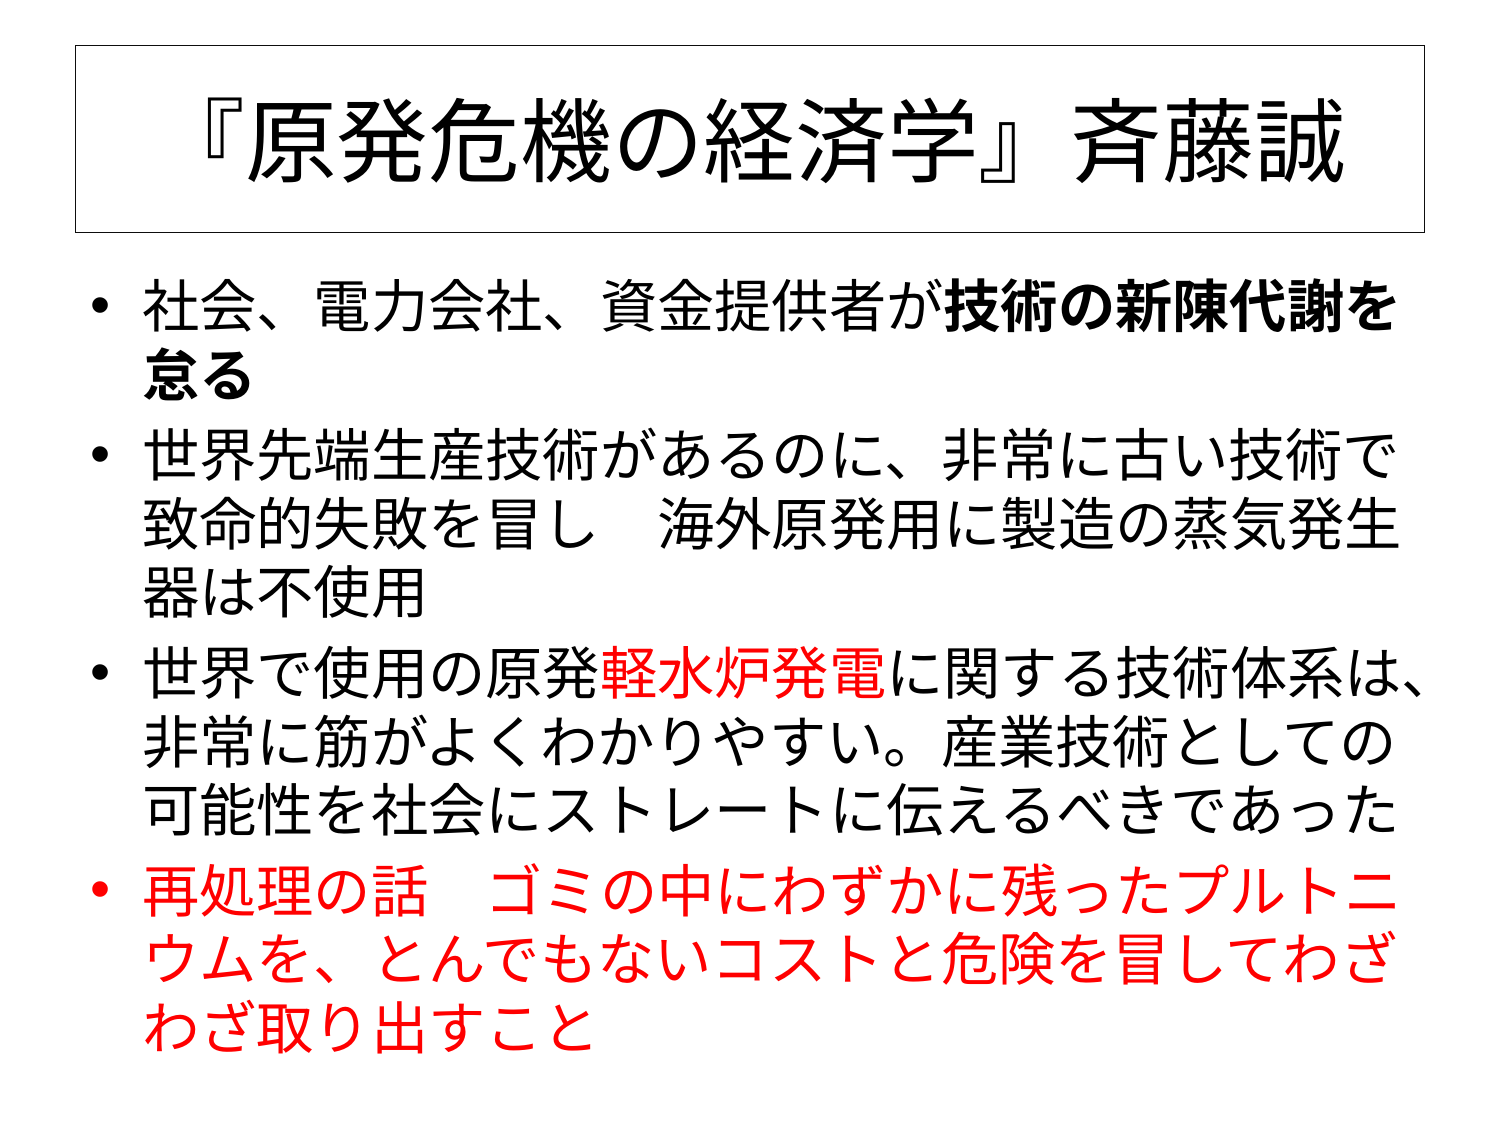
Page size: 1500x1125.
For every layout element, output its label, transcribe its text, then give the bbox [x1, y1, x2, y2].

title 『原発危機の経済学』斉藤誠 [75, 45, 1425, 233]
list 社会、電力会社、資金提供者が技術の新陳代謝を怠る 世界先端生産技術があるのに、非常に古い技術で致命的失敗を冒し 海外原発用に製造の蒸気発生器は不使用 世界で使用の原発軽水炉発電に関する技術体系は、非常に筋がよくわかりやすい。産業技術としての可能性を社会にストレートに伝えるべきであった 再処理の話 ゴミの中にわずかに残ったプルトニウムを、とんでもないコストと危険を冒してわざわざ取り出すこと [75, 262, 1425, 1125]
